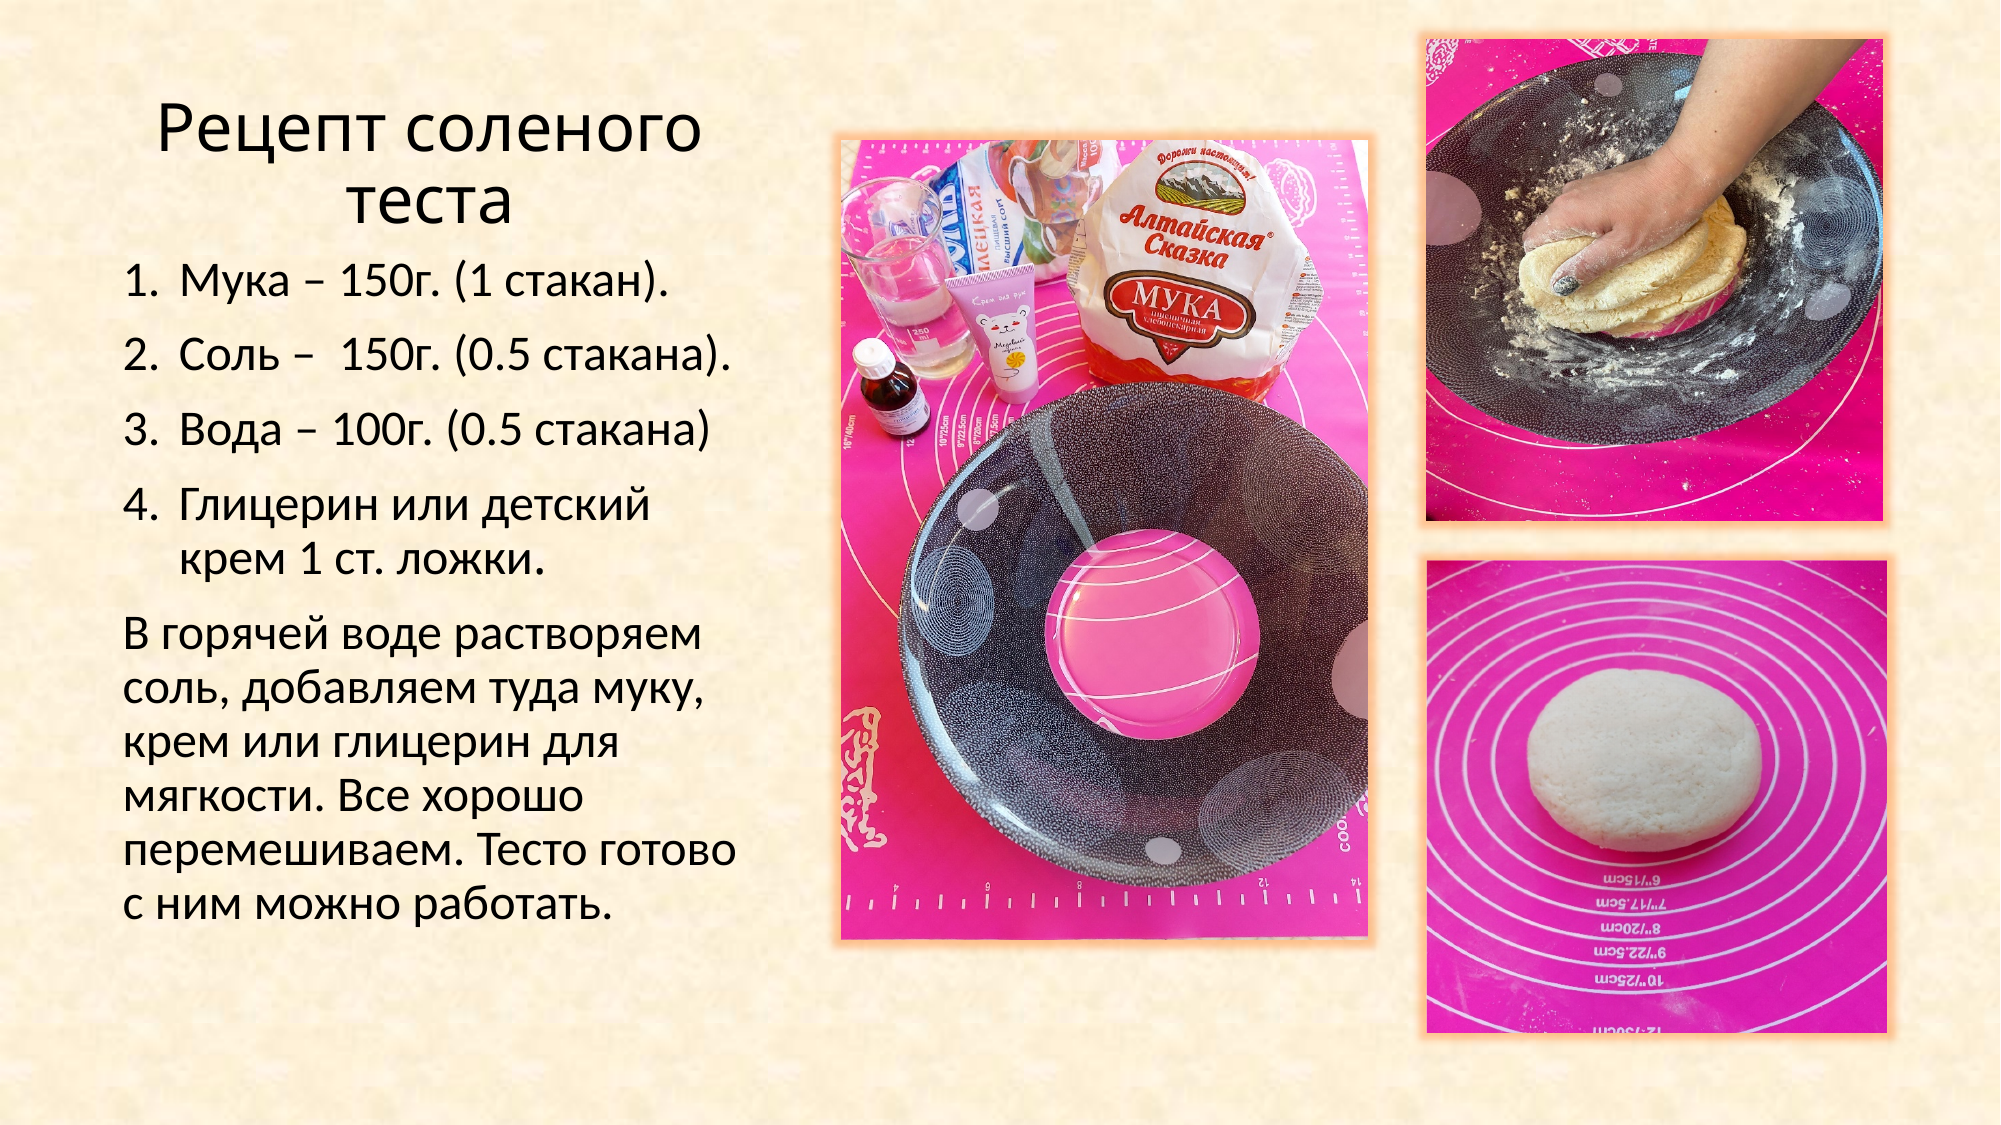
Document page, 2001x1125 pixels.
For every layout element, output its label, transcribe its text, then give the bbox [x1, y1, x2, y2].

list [841, 140, 1368, 940]
picture [0, 0, 2001, 1125]
list Мука – 150г. (1 стакан). Соль – 150г. (0.5 стакана). Вода – 100г. (0.5 стакана) Глицерин или детский крем 1 ст. ложки. В горячей воде растворяем соль, добавляем туда муку, крем или глицерин для мягкости. Все хорошо перемешиваем. Тесто готово с ним можно работать. [107, 245, 753, 991]
title Рецепт соленого теста [107, 68, 753, 245]
